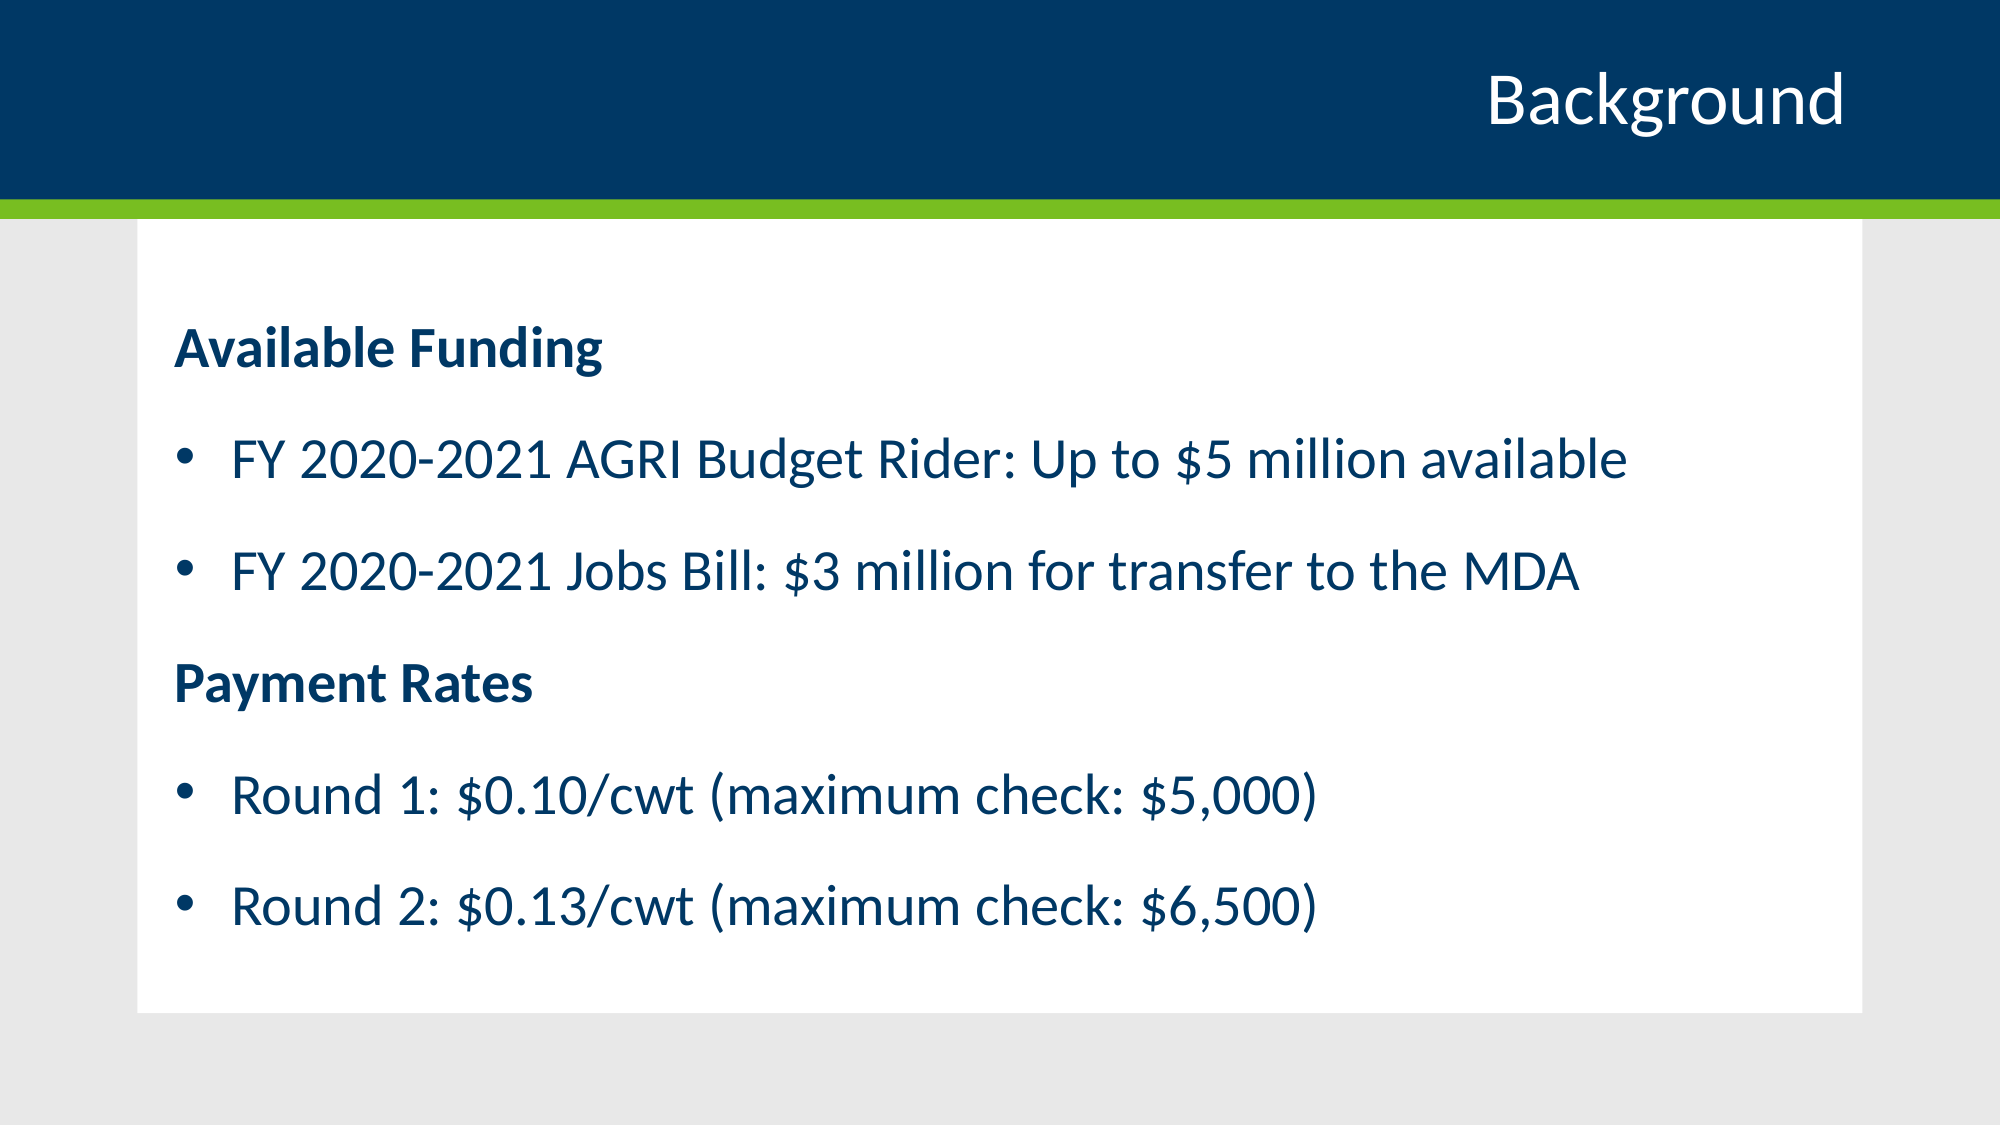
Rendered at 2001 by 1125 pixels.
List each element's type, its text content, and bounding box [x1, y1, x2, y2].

title Background [137, 24, 1863, 175]
list Available Funding FY 2020-2021 AGRI Budget Rider: Up to $5 million available FY 2020-2021 Jobs Bill: $3 million for transfer to the MDA Payment Rates Round 1: $0.10/cwt (maximum check: $5,000) Round 2: $0.13/cwt (maximum check: $6,500) [137, 219, 1863, 1014]
